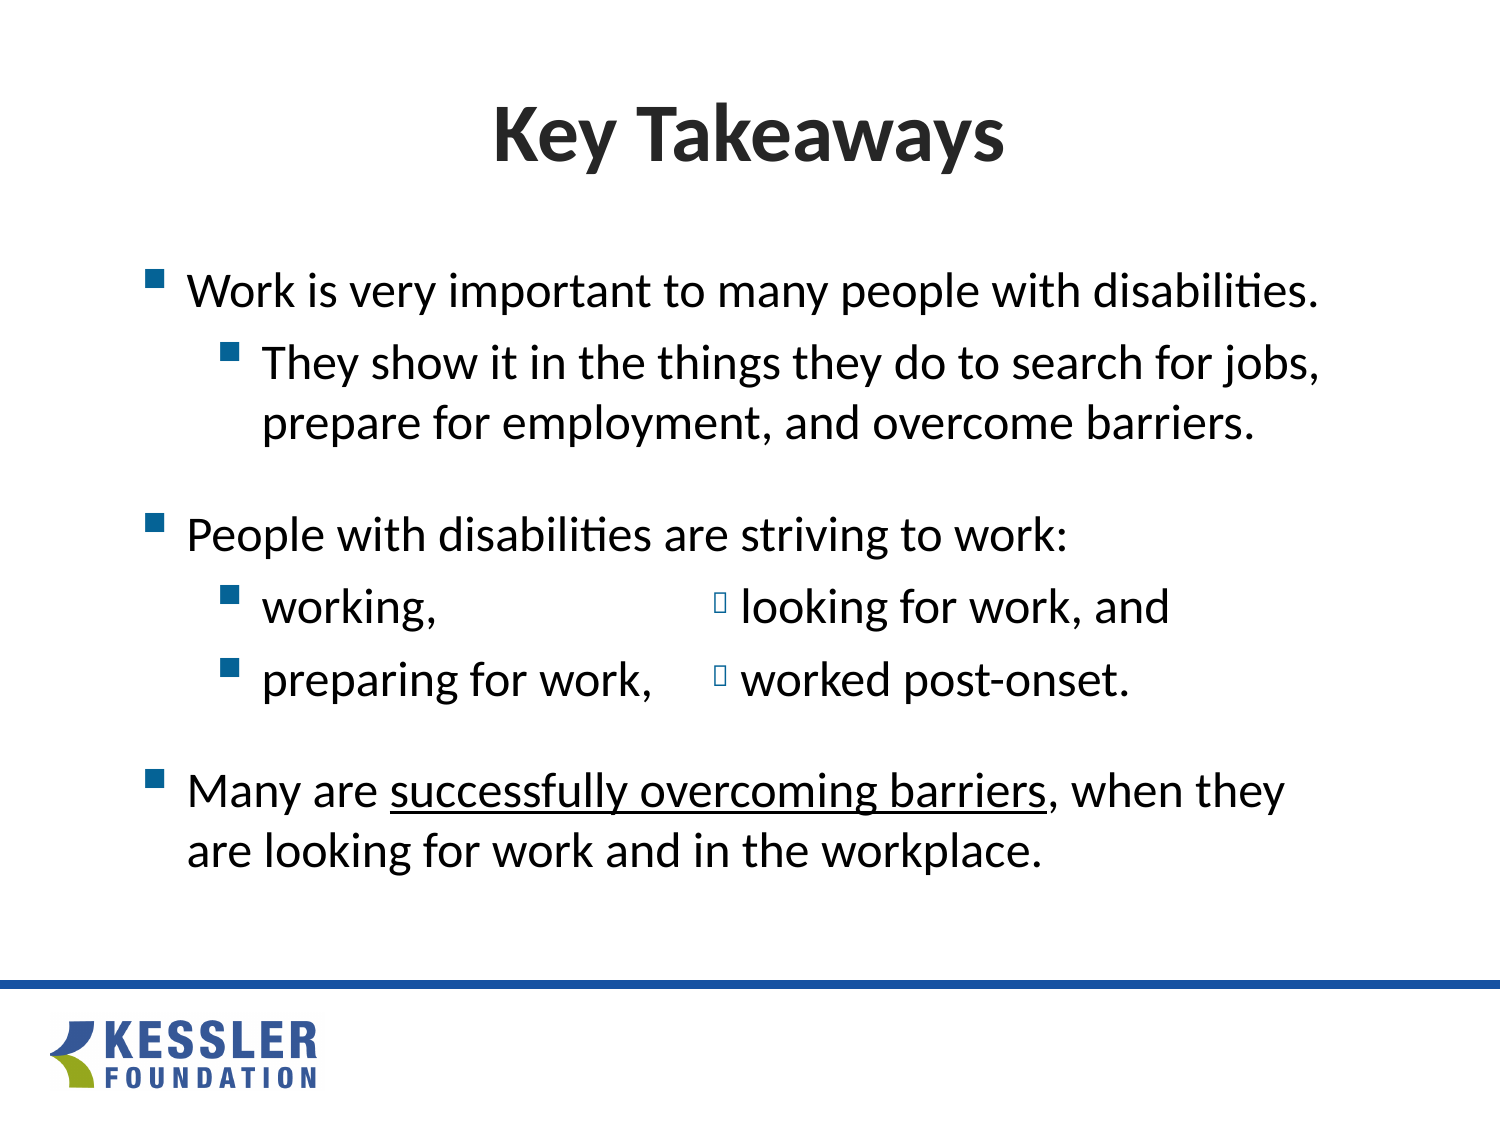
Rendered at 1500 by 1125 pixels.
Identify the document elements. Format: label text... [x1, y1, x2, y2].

picture [49, 1012, 326, 1091]
text_box Key Takeaways [0, 48, 1500, 208]
text_box Work is very important to many people with disabilities. They show it in the things they do to search for jobs, prepare for employment, and overcome barriers. People with disabilities are striving to work: working,  looking for work, and preparing for work,  worked post-onset. Many are successfully overcoming barriers, when they are looking for work and in the workplace. [123, 248, 1366, 980]
